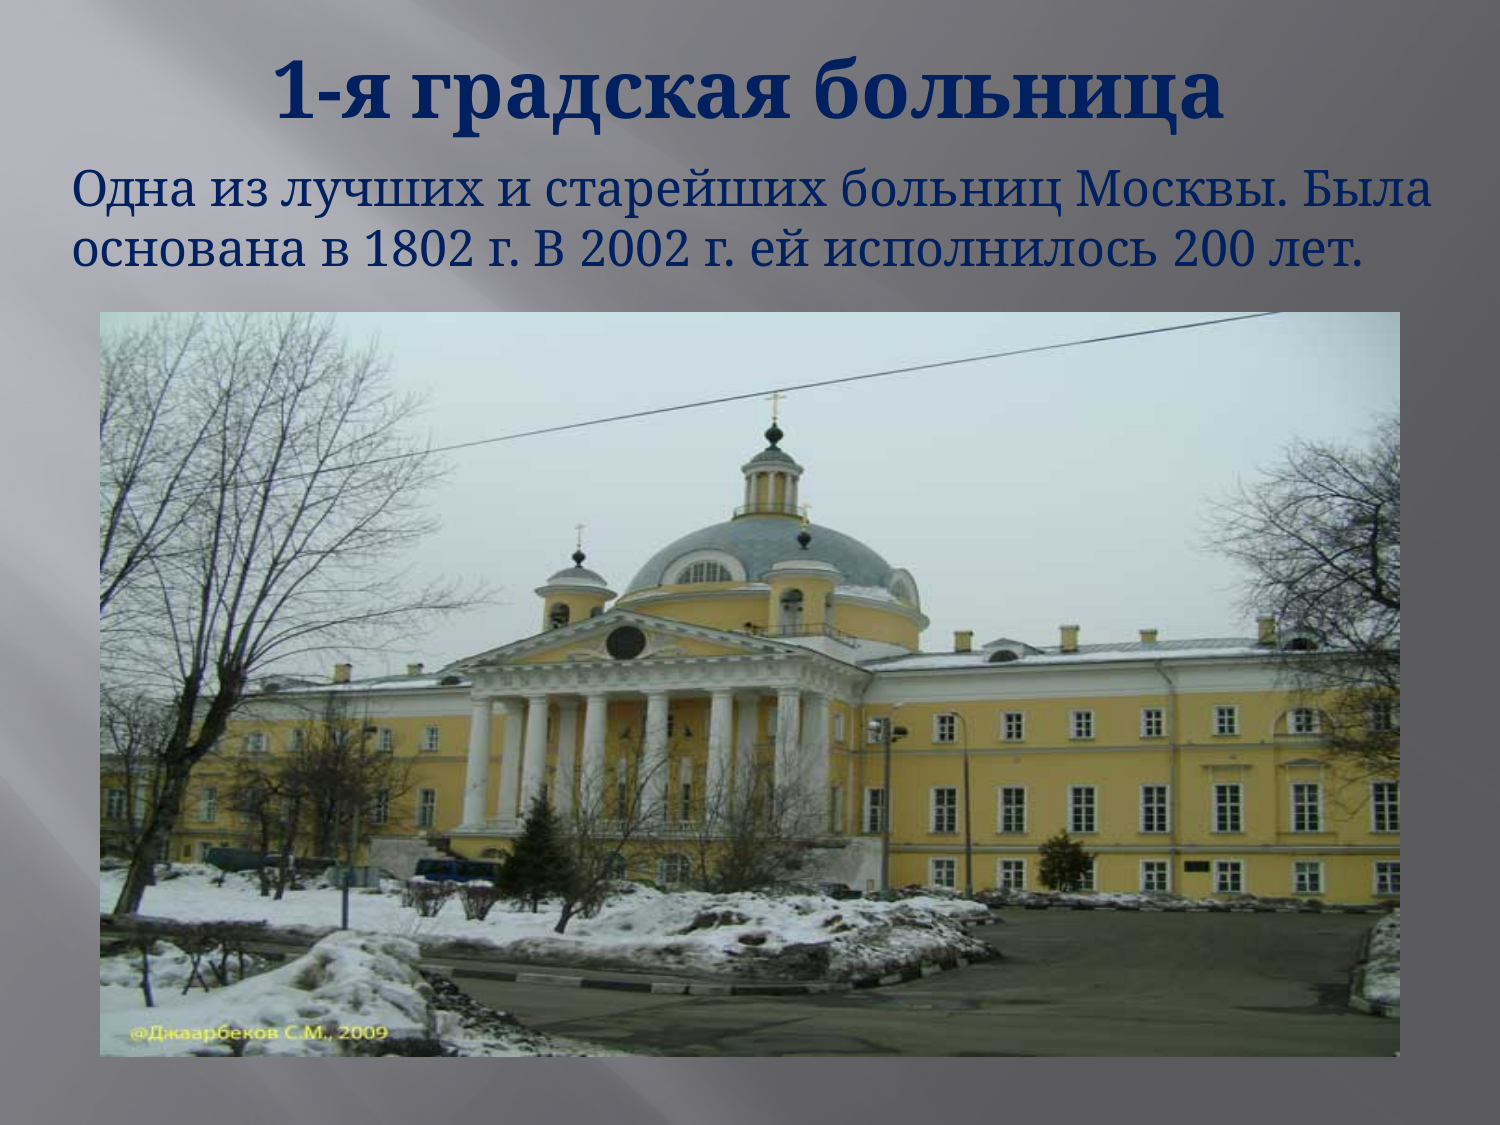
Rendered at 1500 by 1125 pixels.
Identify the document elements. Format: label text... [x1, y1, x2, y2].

list Одна из лучших и старейших больниц Москвы. Была основана в 1802 г. В 2002 г. ей исполнилось 200 лет. [35, 149, 1465, 338]
picture [100, 312, 1400, 1058]
title 1-я градская больница [75, 30, 1425, 143]
